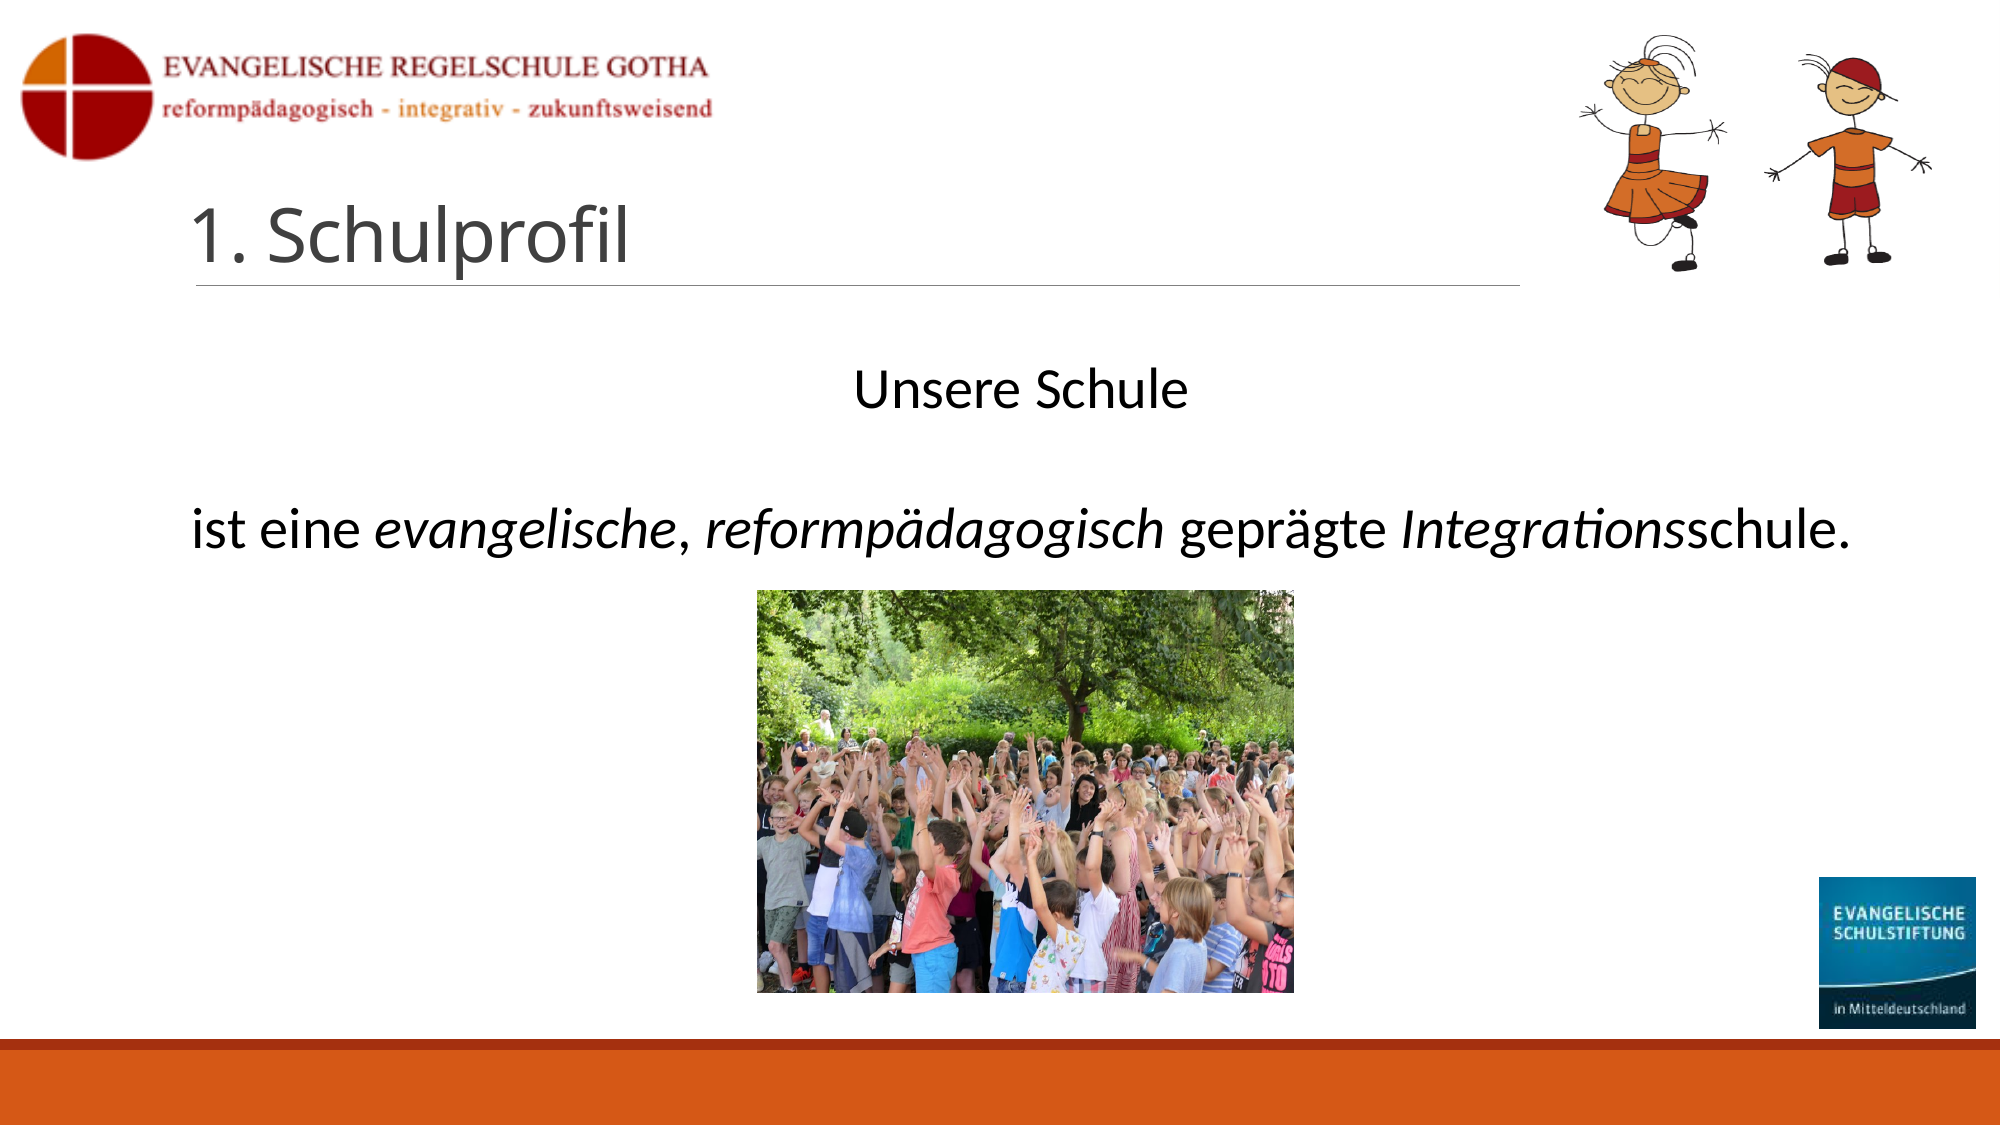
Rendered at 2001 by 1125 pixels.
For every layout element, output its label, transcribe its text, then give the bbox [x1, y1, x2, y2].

picture [19, 25, 731, 166]
picture [1833, 903, 1971, 943]
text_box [1520, 0, 2000, 299]
picture [1819, 964, 1977, 1016]
picture [756, 590, 1294, 994]
text_box Unsere Schule ist eine evangelische, reformpädagogisch geprägte Integrationsschule. [178, 342, 1879, 568]
picture [1846, 1024, 1869, 1029]
title 1. Schulprofil [179, 46, 1517, 286]
